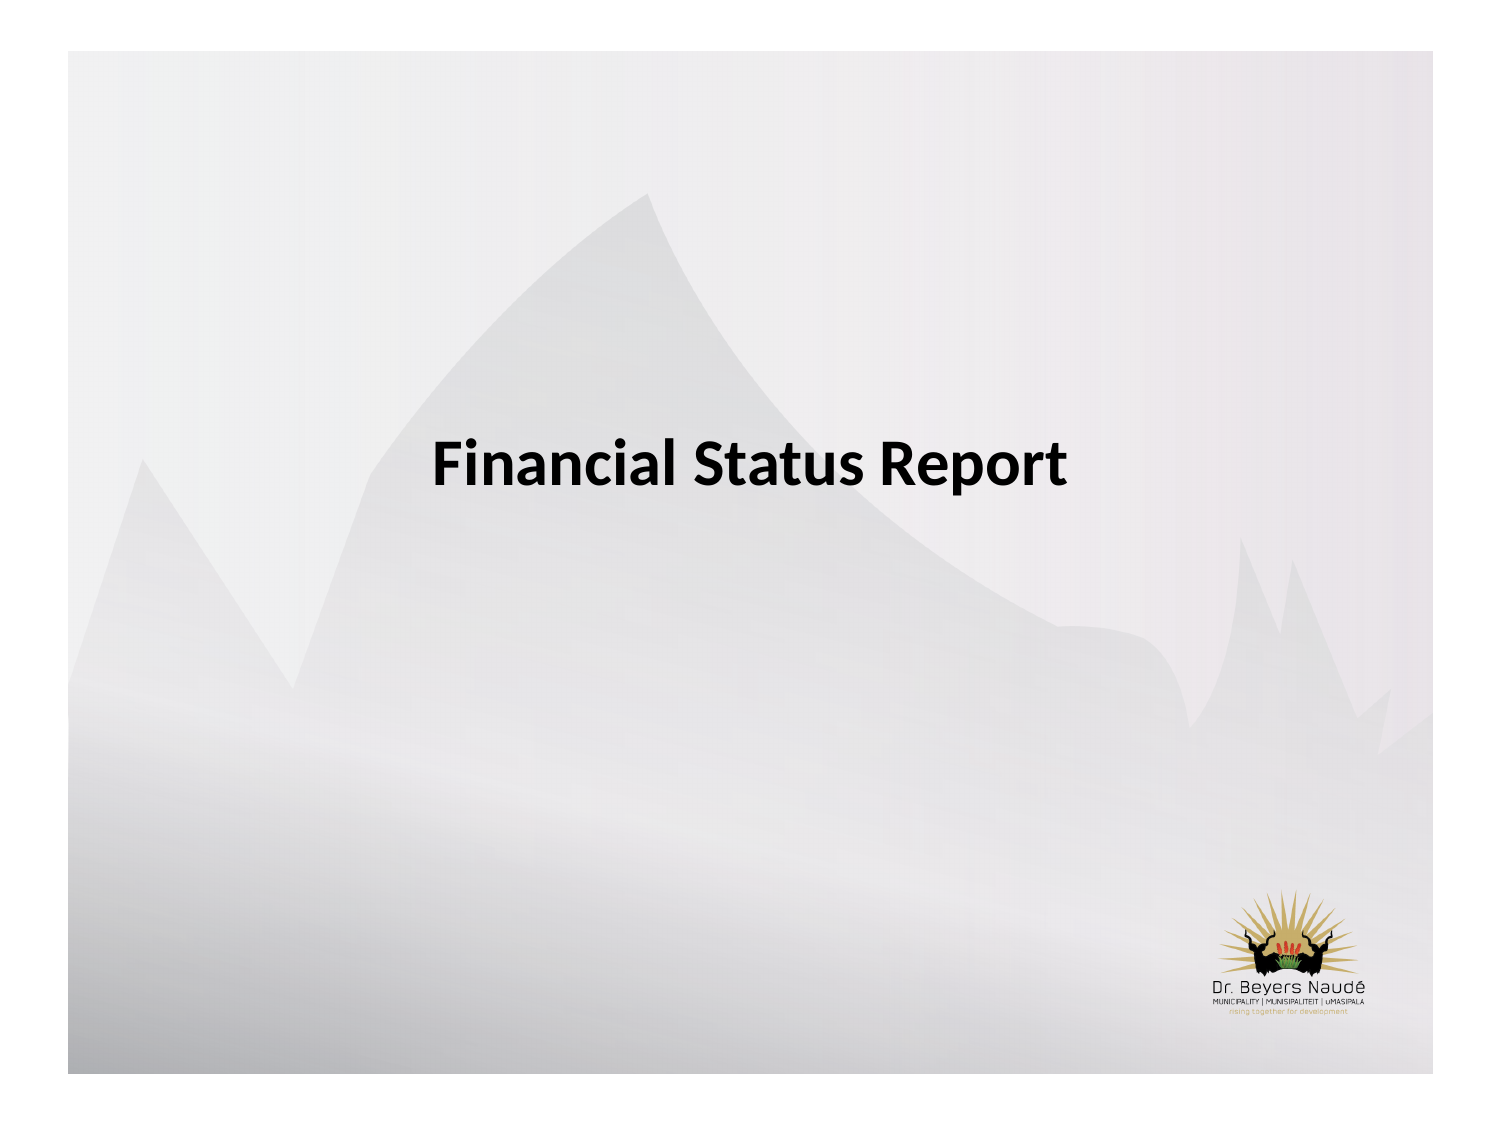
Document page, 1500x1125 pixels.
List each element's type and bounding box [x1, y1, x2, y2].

picture [67, 50, 1433, 1075]
